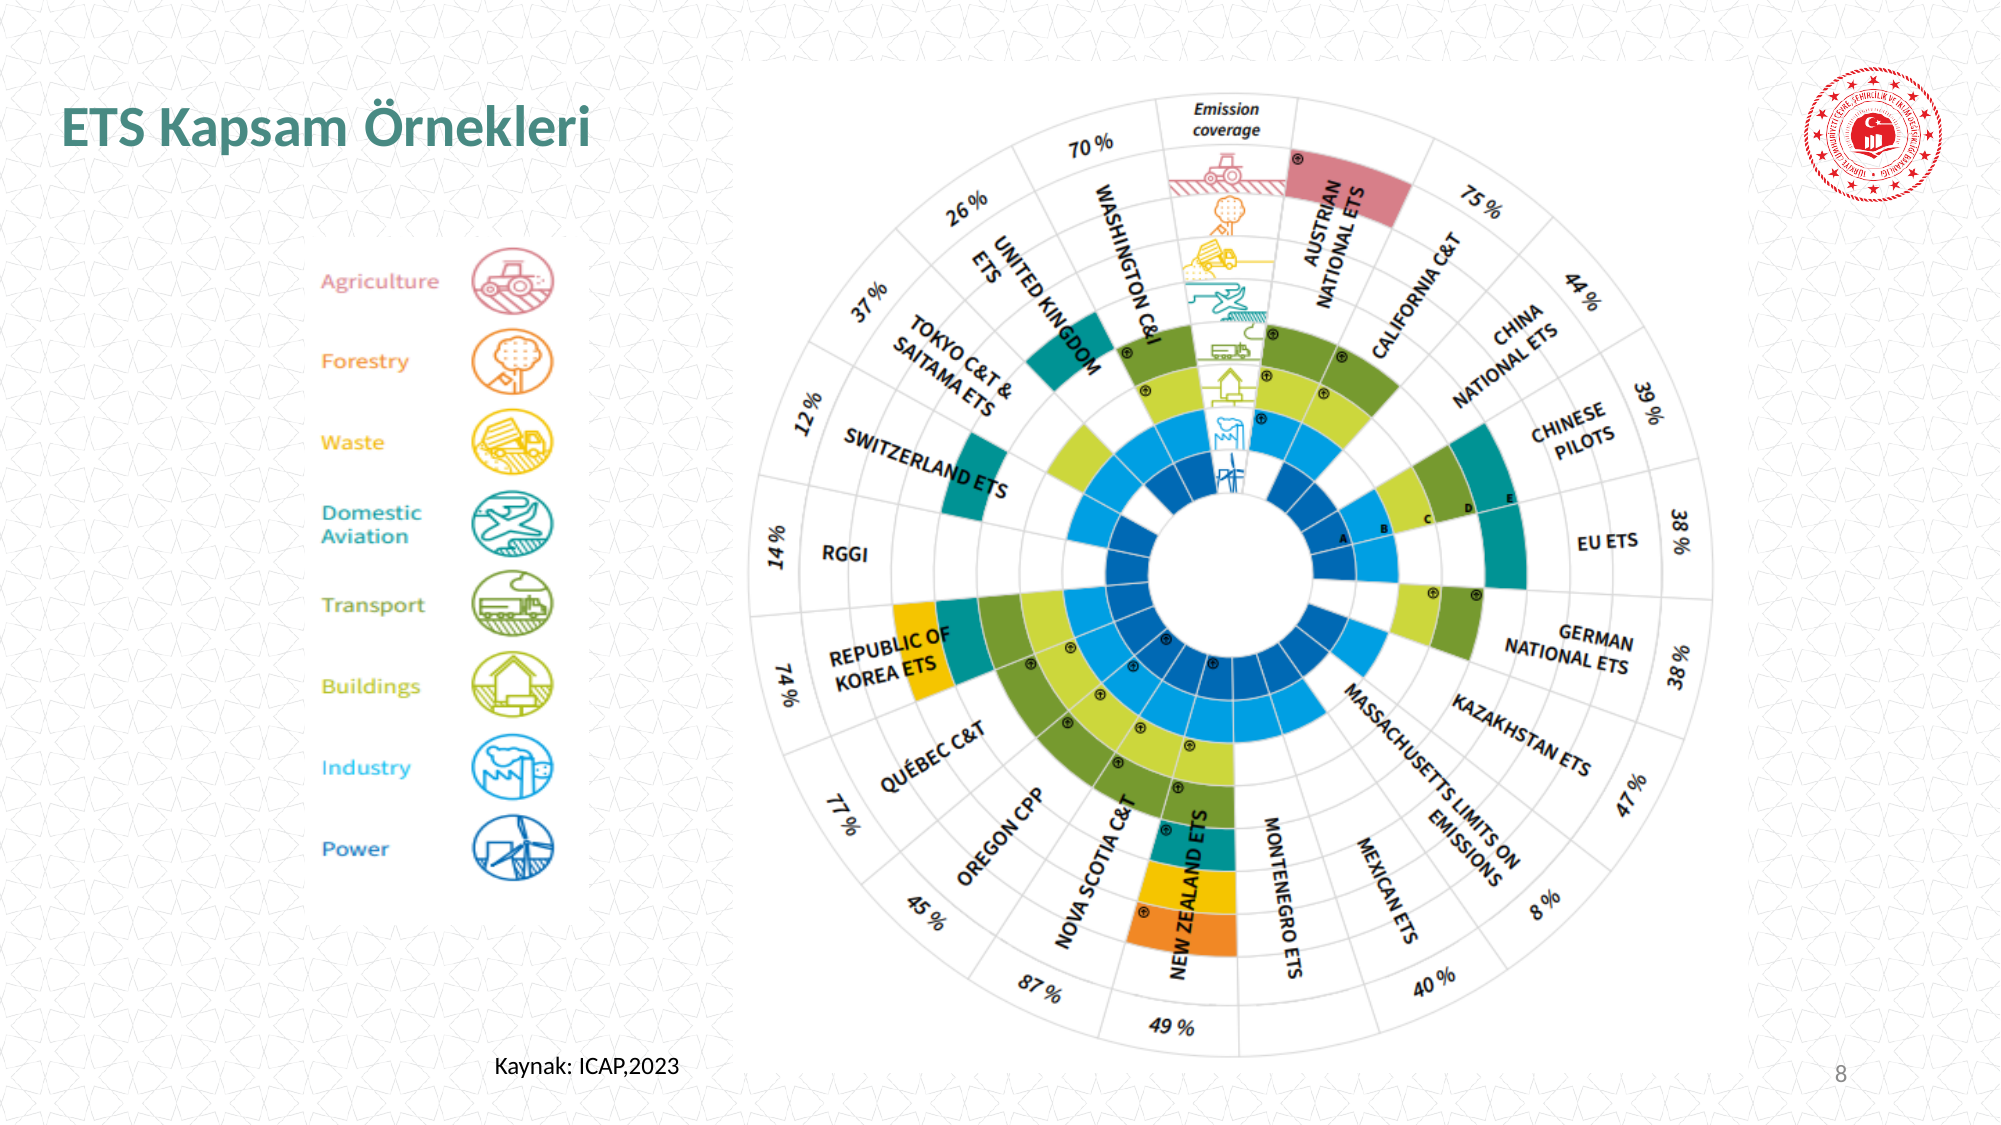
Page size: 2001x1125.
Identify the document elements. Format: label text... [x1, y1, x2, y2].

slide_number 8 [1412, 1042, 1863, 1103]
title ETS Kapsam Örnekleri [46, 20, 684, 238]
picture [0, 0, 2001, 1125]
text_box Kaynak: ICAP,2023 [479, 1042, 695, 1088]
